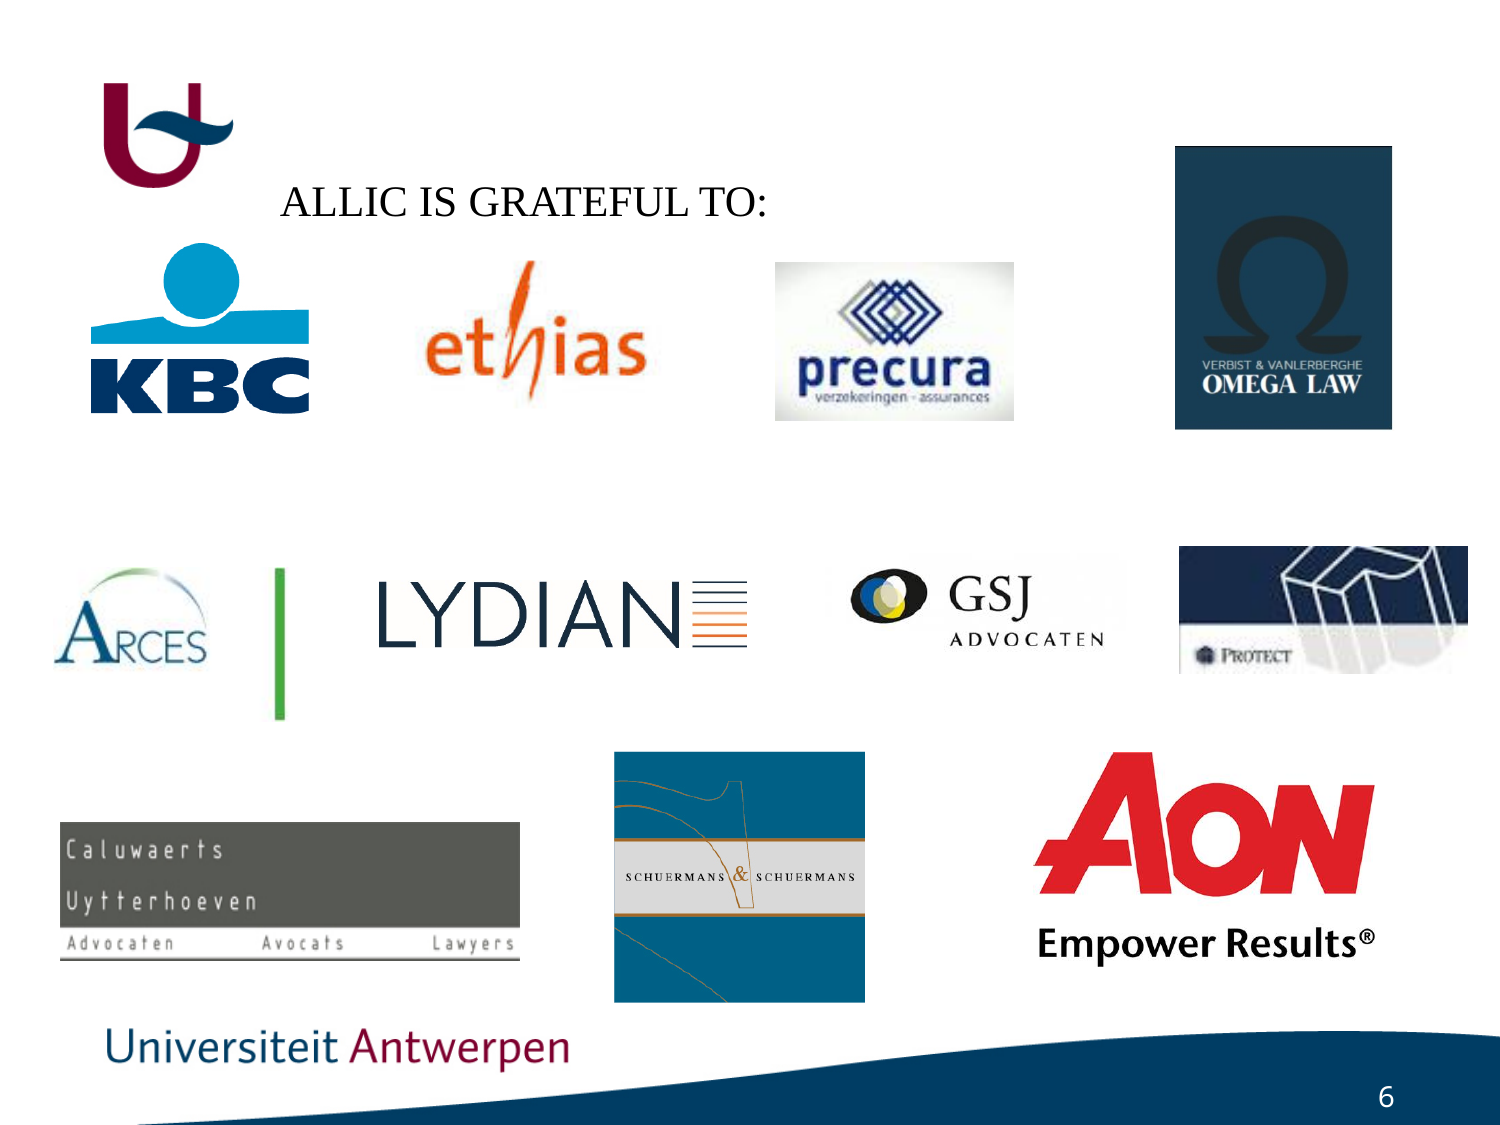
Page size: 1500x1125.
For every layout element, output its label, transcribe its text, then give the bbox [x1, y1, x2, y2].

picture [1174, 146, 1412, 464]
picture [91, 243, 310, 414]
text_box ALLIC IS GRATEFUL TO: [265, 115, 868, 233]
picture [614, 838, 866, 916]
picture [59, 822, 520, 961]
picture [378, 580, 747, 648]
picture [52, 566, 290, 723]
picture [1179, 546, 1468, 674]
picture [825, 546, 1127, 674]
picture [103, 83, 234, 188]
picture [1033, 752, 1375, 967]
picture [383, 245, 690, 421]
picture [103, 1020, 1500, 1125]
picture [775, 262, 1015, 422]
